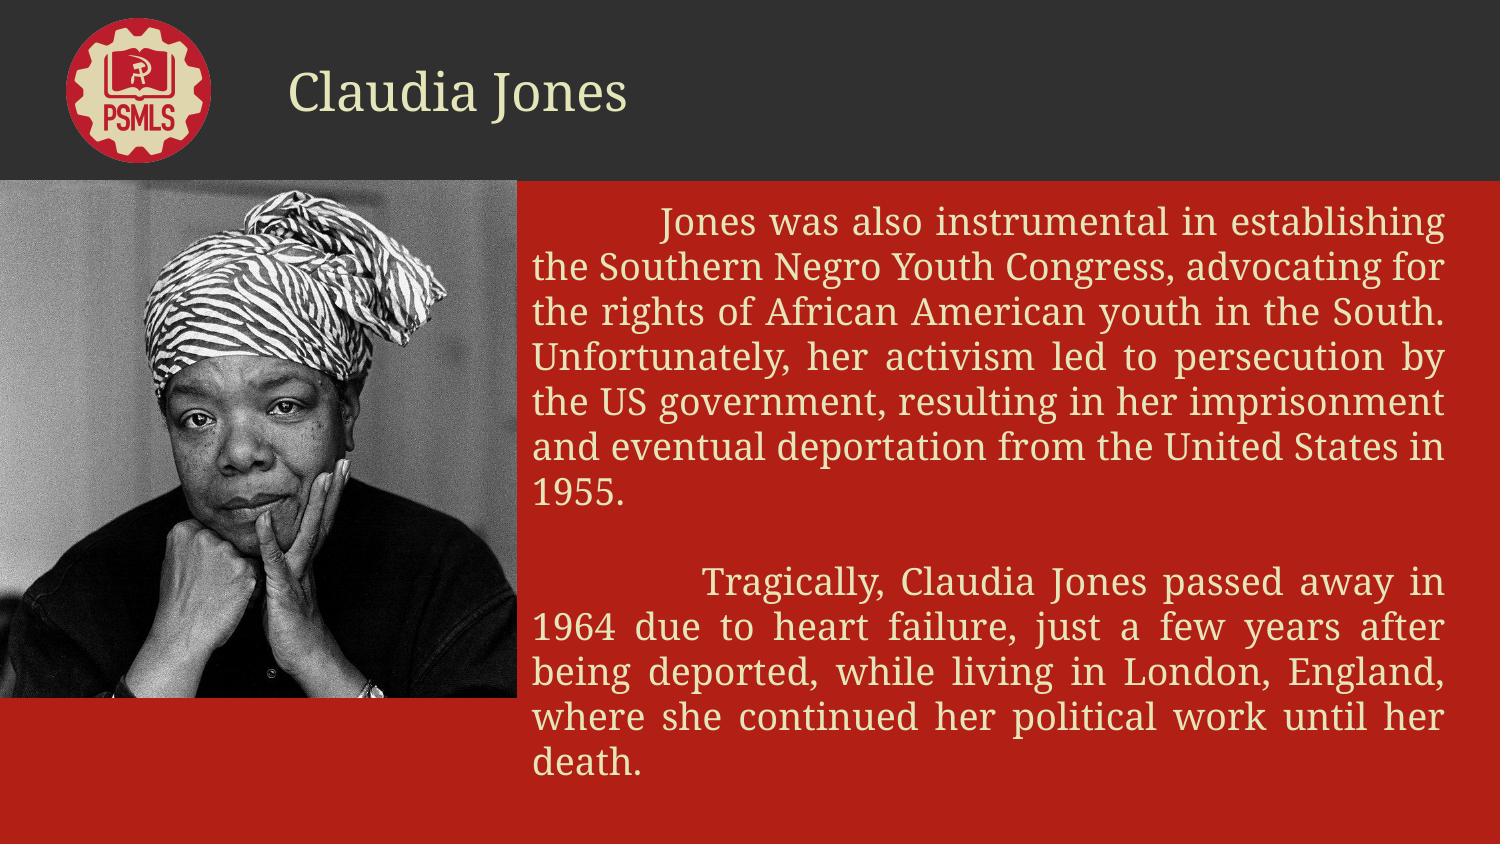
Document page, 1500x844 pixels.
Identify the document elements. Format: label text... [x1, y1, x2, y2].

text_box [0, 0, 1500, 181]
picture [0, 180, 518, 698]
title Claudia Jones [272, 43, 1462, 138]
text_box Jones was also instrumental in establishing the Southern Negro Youth Congress, advocating for the rights of African American youth in the South. Unfortunately, her activism led to persecution by the US government, resulting in her imprisonment and eventual deportation from the United States in 1955. Tragically, Claudia Jones passed away in 1964 due to heart failure, just a few years after being deported, while living in London, England, where she continued her political work until her death. [516, 180, 1462, 844]
picture [66, 18, 211, 163]
